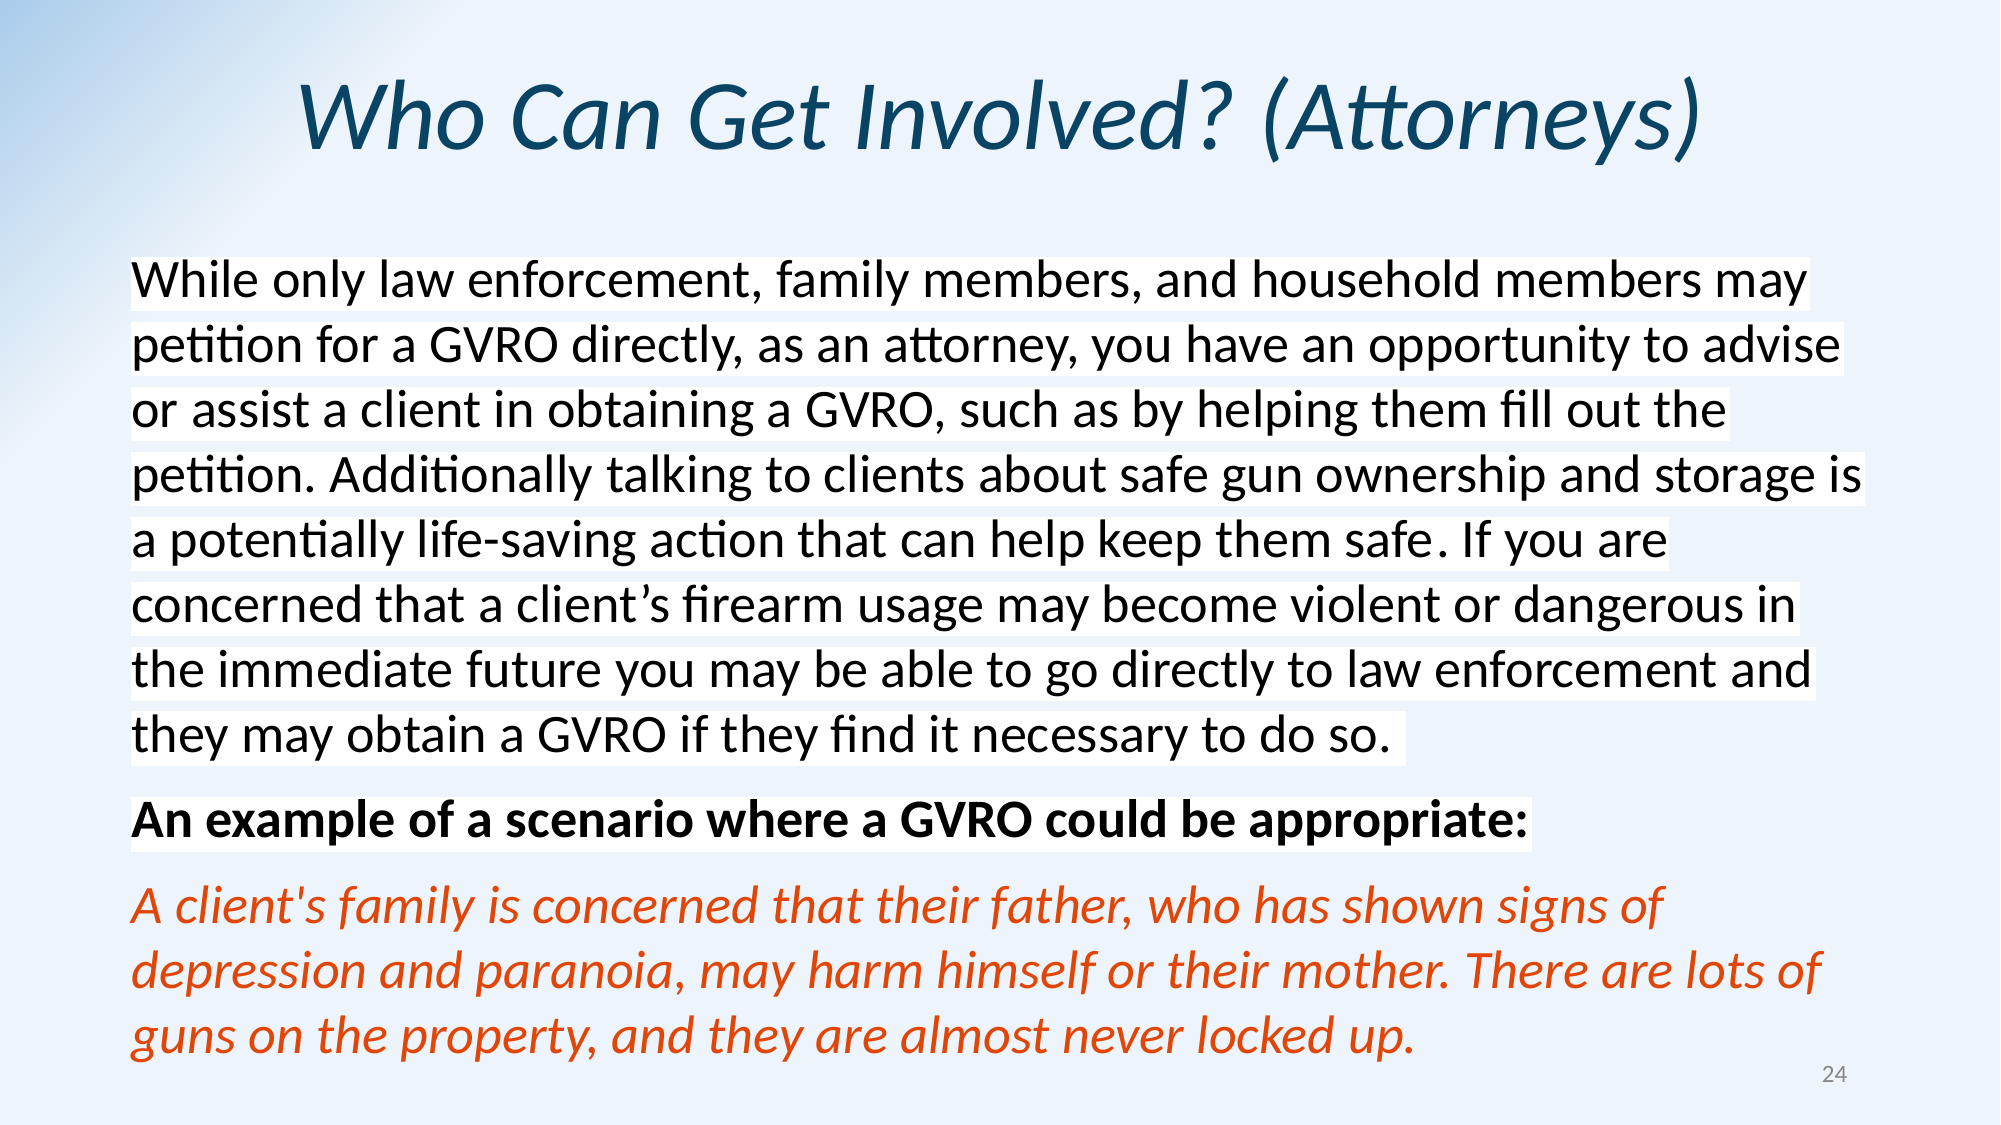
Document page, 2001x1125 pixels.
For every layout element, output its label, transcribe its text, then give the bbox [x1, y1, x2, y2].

subtitle While only law enforcement, family members, and household members may petition for a GVRO directly, as an attorney, you have an opportunity to advise or assist a client in obtaining a GVRO, such as by helping them fill out the petition. Additionally talking to clients about safe gun ownership and storage is a potentially life-saving action that can help keep them safe. If you are concerned that a client’s firearm usage may become violent or dangerous in the immediate future you may be able to go directly to law enforcement and they may obtain a GVRO if they find it necessary to do so. An example of a scenario where a GVRO could be appropriate: A client's family is concerned that their father, who has shown signs of depression and paranoia, may harm himself or their mother. There are lots of guns on the property, and they are almost never locked up. [116, 235, 1884, 998]
slide_number 24 [1412, 1042, 1863, 1103]
subtitle Who Can Get Involved? (Attorneys) [161, 55, 1839, 235]
